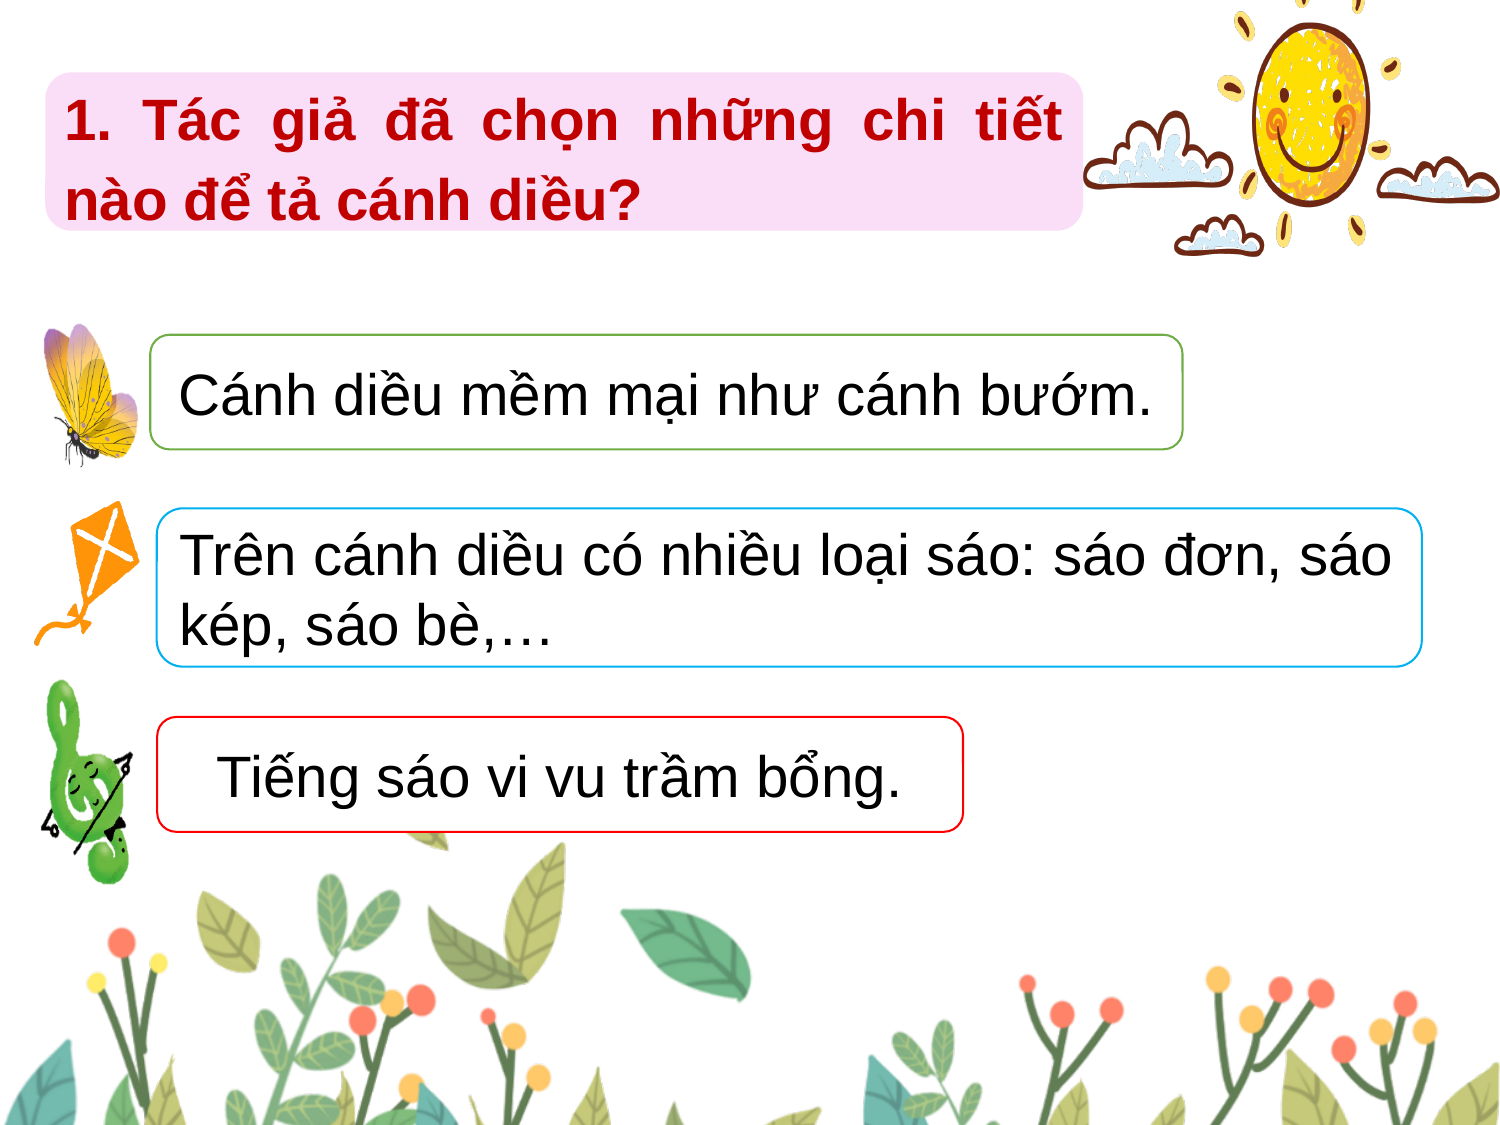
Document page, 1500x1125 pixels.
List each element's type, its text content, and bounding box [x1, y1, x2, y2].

picture [0, 728, 1500, 1125]
picture [1083, 0, 1500, 257]
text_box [0, 666, 964, 902]
text_box 1. Tác giả đã chọn những chi tiết nào để tả cánh diều? [44, 71, 1083, 232]
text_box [28, 497, 1422, 667]
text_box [28, 315, 1183, 476]
